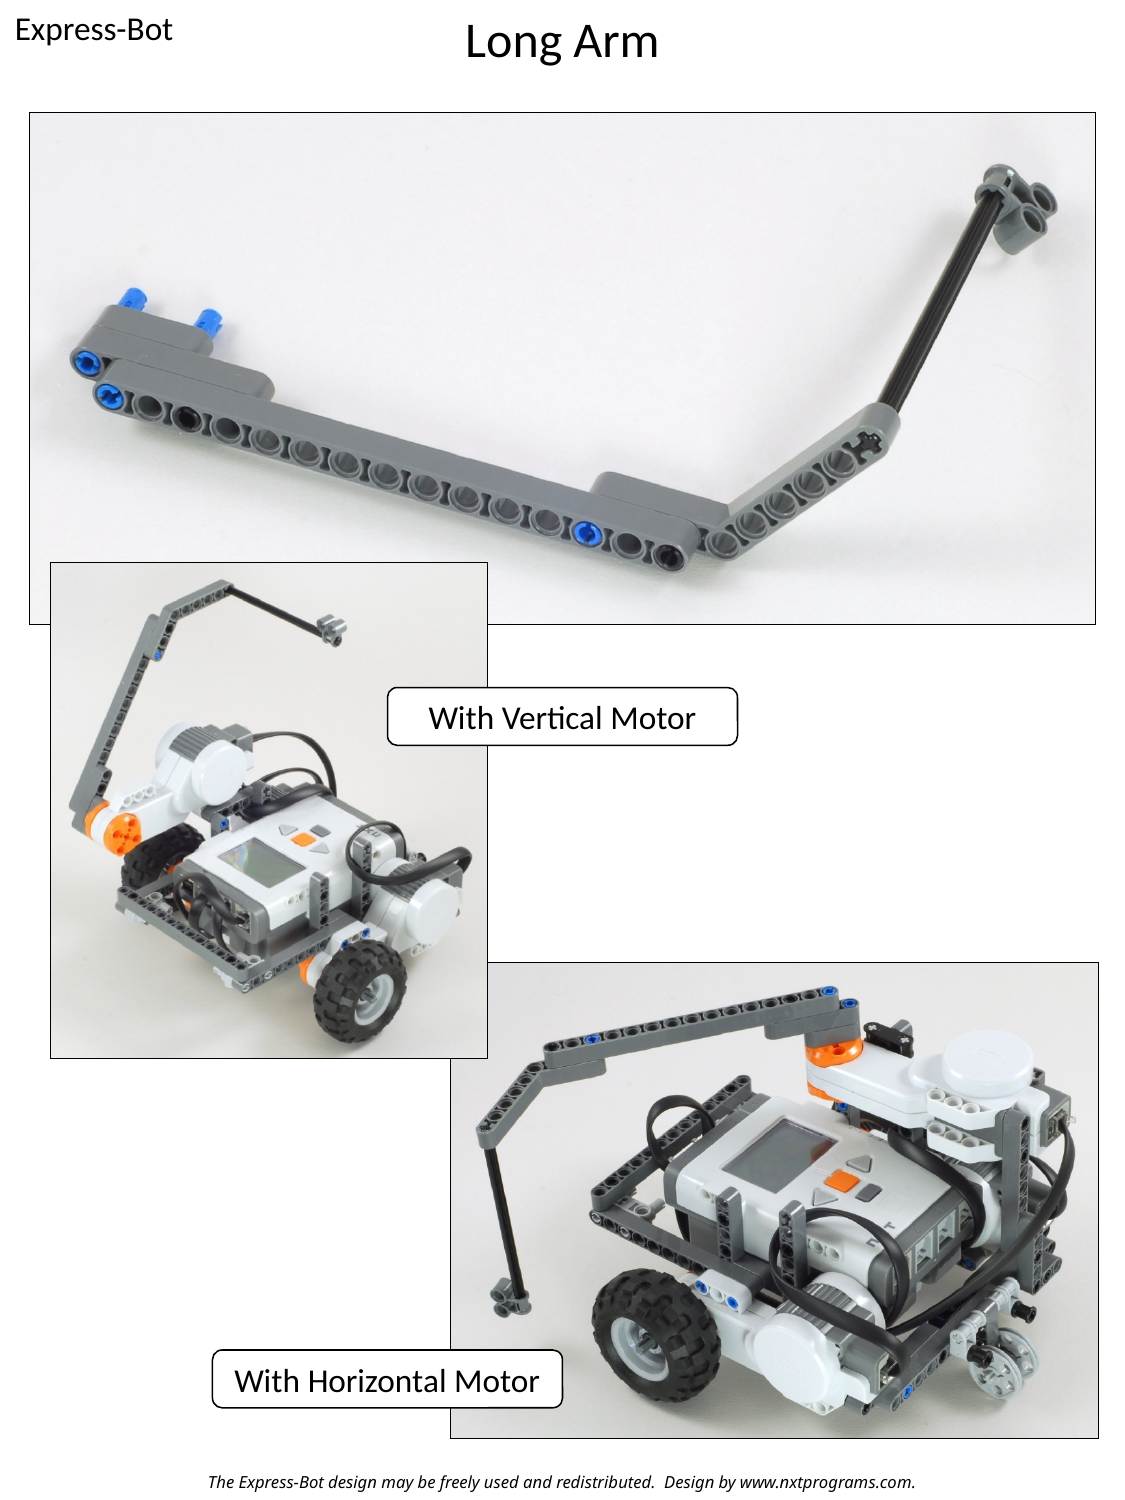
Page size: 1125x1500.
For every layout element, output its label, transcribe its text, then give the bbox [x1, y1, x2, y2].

text_box With Vertical Motor [491, 685, 740, 748]
text_box The Express-Bot design may be freely used and redistributed. Design by www.nxtprograms.com. [0, 1464, 1125, 1500]
text_box With Horizontal Motor [210, 1347, 444, 1410]
text_box Long Arm [212, 0, 913, 75]
text_box Express-Bot [0, 0, 250, 55]
picture [29, 112, 1099, 1440]
